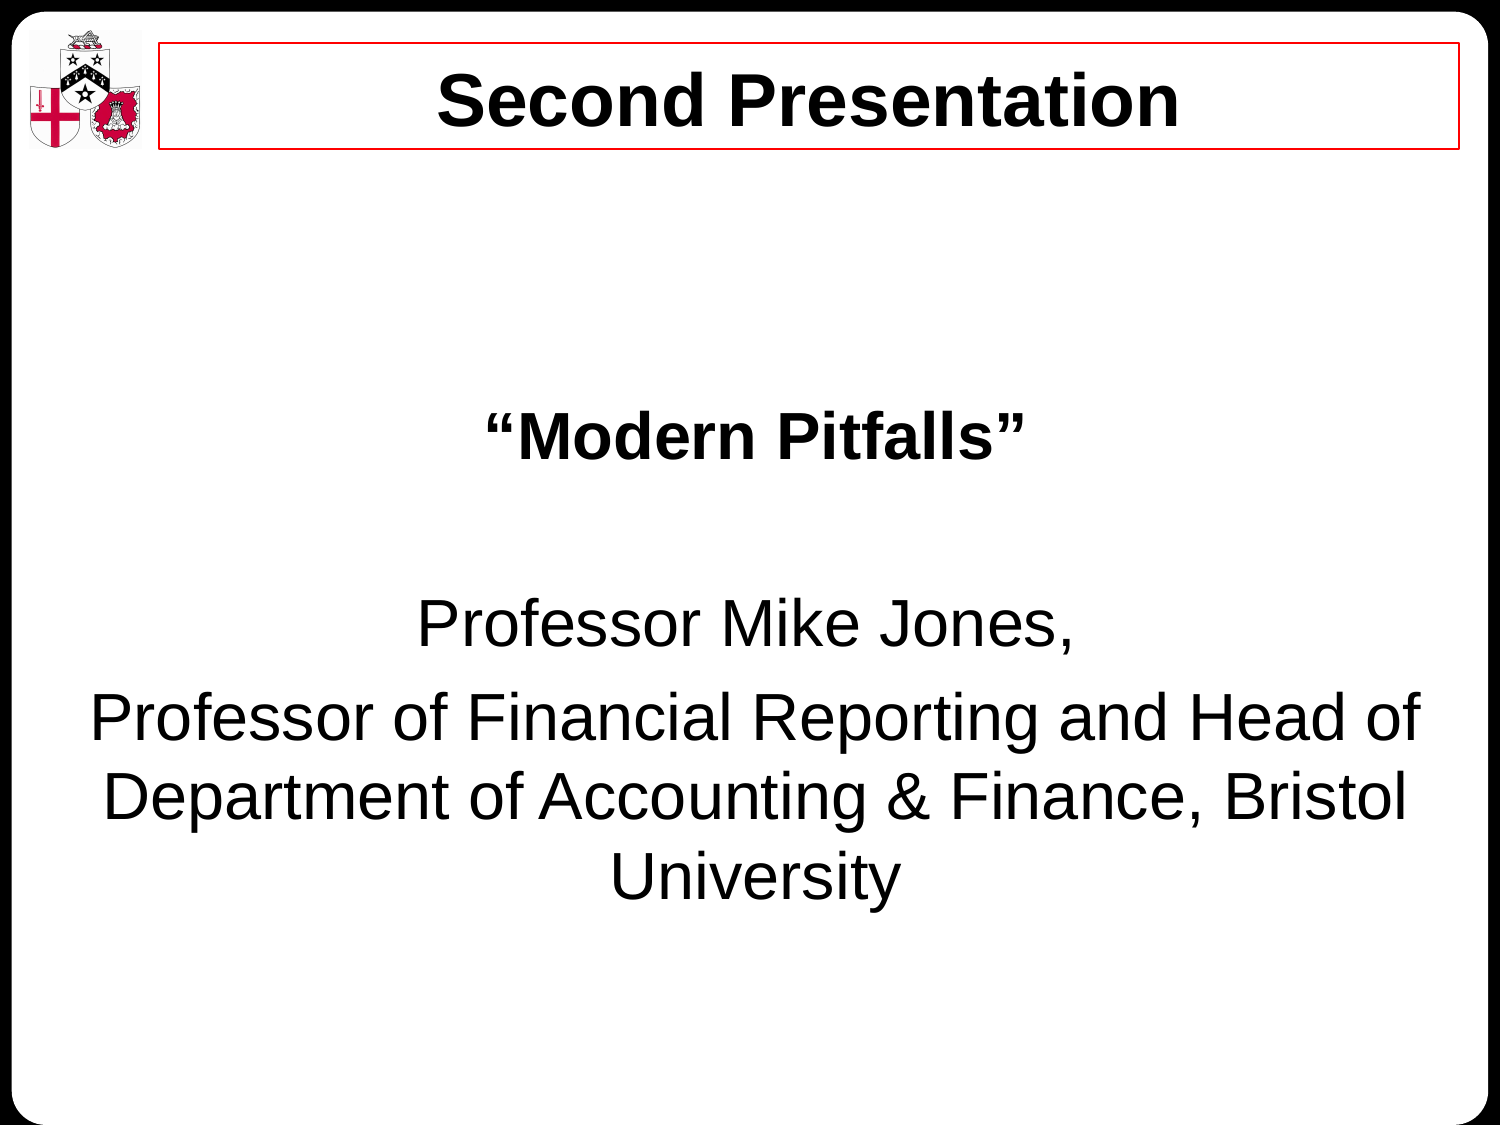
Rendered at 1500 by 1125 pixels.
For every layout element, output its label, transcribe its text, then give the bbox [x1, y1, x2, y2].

picture [29, 30, 142, 149]
list “Modern Pitfalls” Professor Mike Jones, Professor of Financial Reporting and Head of Department of Accounting & Finance, Bristol University [52, 198, 1459, 1044]
title Second Presentation [158, 42, 1460, 150]
